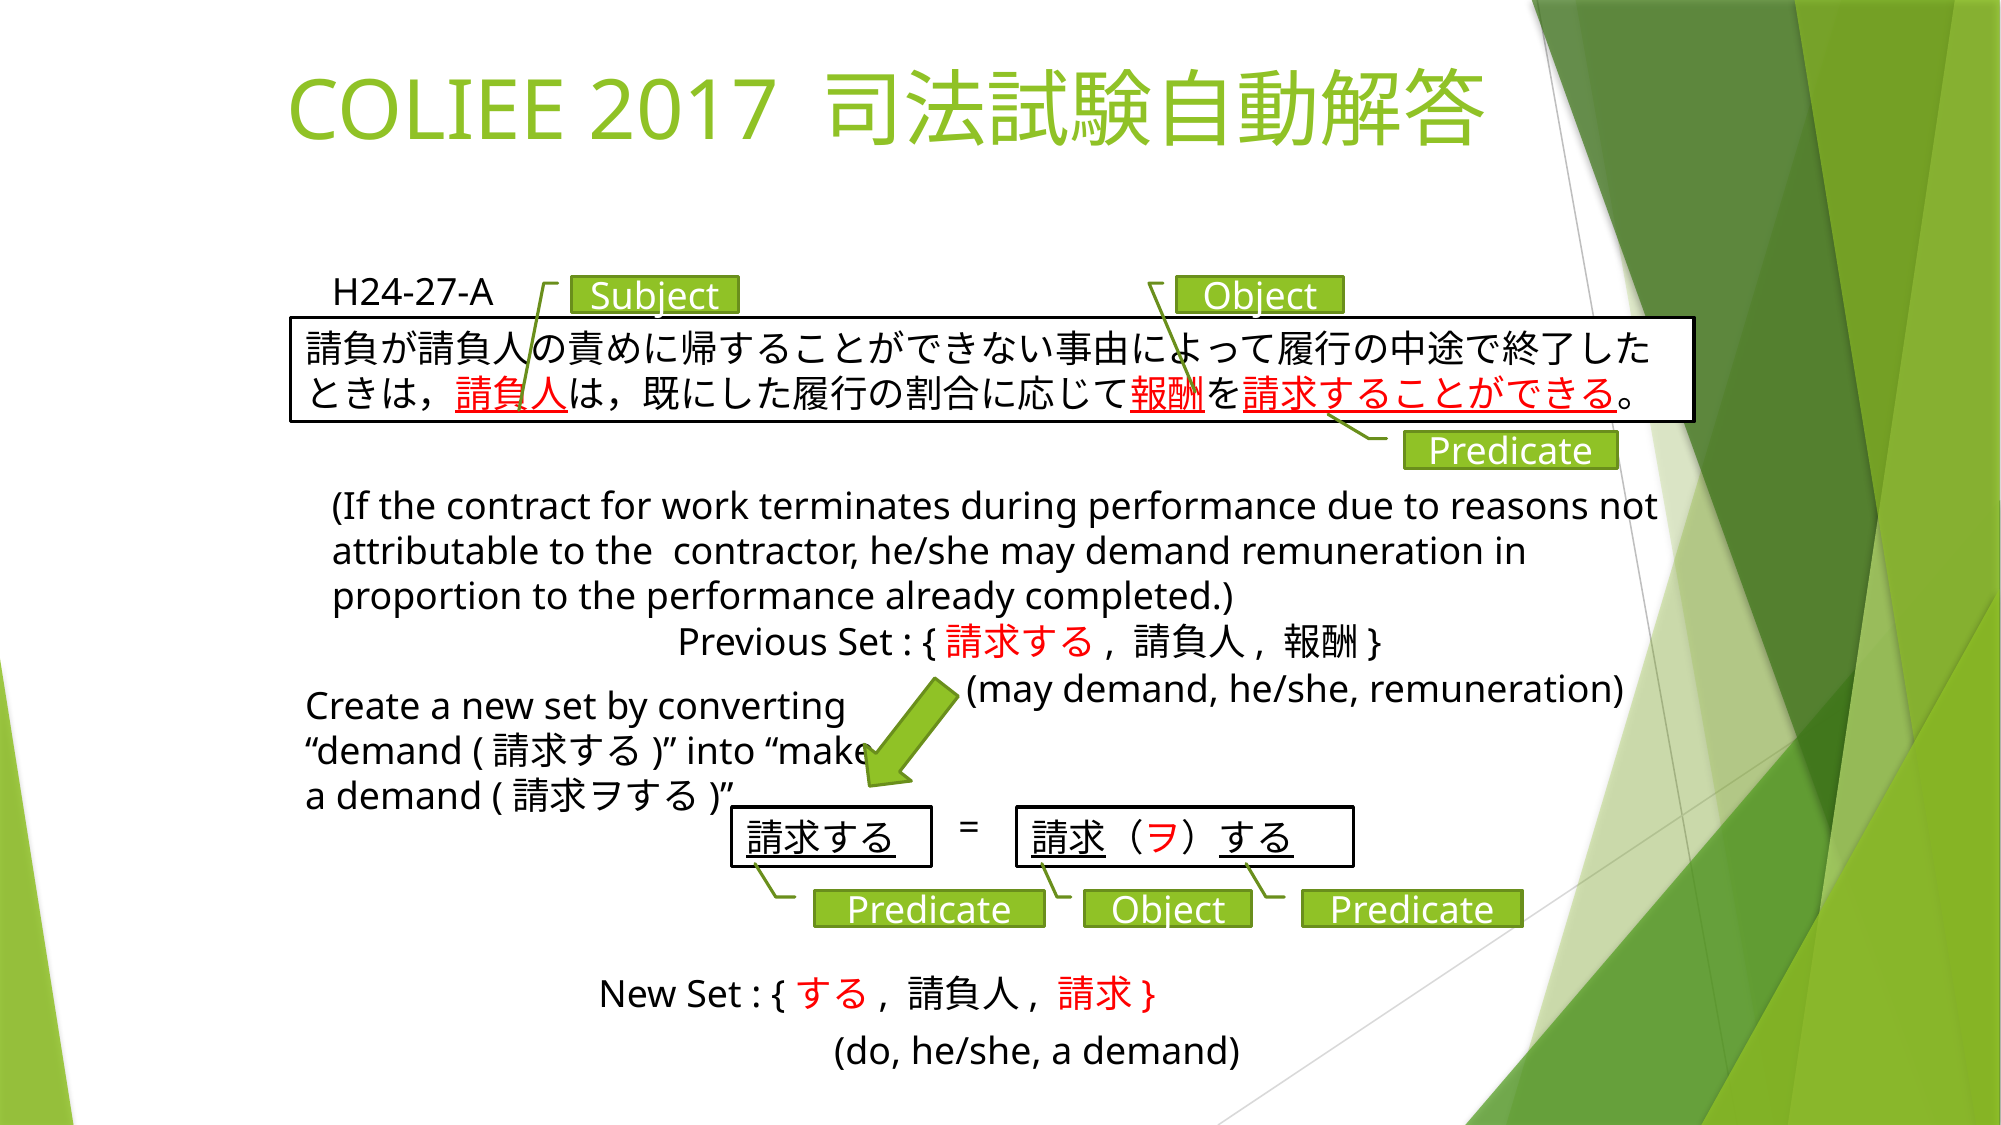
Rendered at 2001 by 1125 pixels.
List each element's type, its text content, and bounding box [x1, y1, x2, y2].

text_box Object [1040, 862, 1073, 899]
text_box (may demand, he/she, remuneration) [951, 657, 1668, 718]
text_box Subject [570, 278, 740, 314]
text_box H24-27-A [317, 278, 605, 321]
text_box Create a new set by converting “demand (請求する)” into “make a demand (請求ヲする)” [290, 675, 895, 825]
text_box Object [1147, 281, 1197, 394]
text_box Object [1175, 278, 1345, 314]
text_box (If the contract for work terminates during performance due to reasons not attributable to the contractor, he/she may demand remuneration in proportion to the performance already completed.) [317, 474, 1694, 625]
text_box Predicate [1301, 889, 1524, 928]
text_box = [943, 795, 1003, 856]
text_box (do, he/she, a demand) [819, 1019, 1279, 1079]
text_box 請求する [730, 805, 933, 868]
text_box [862, 676, 960, 788]
text_box Predicate [1403, 430, 1619, 470]
text_box Predicate [753, 862, 797, 899]
text_box Predicate [1326, 412, 1389, 441]
text_box Predicate [1244, 862, 1286, 899]
text_box Object [1083, 889, 1253, 928]
text_box New Set : {する, 請負人, 請求} [583, 962, 1171, 1023]
text_box Predicate [813, 889, 1046, 928]
text_box COLIEE 2017 司法試験自動解答 [272, 59, 1647, 278]
text_box 請負が請負人の責めに帰することができない事由によって履行の中途で終了したときは，請負人は，既にした履行の割合に応じて報酬を請求することができる。 [289, 316, 1696, 423]
text_box Subject [517, 281, 560, 412]
text_box Previous Set : {請求する, 請負人, 報酬} [662, 610, 1397, 671]
text_box 請求（ヲ）する [1015, 805, 1355, 868]
